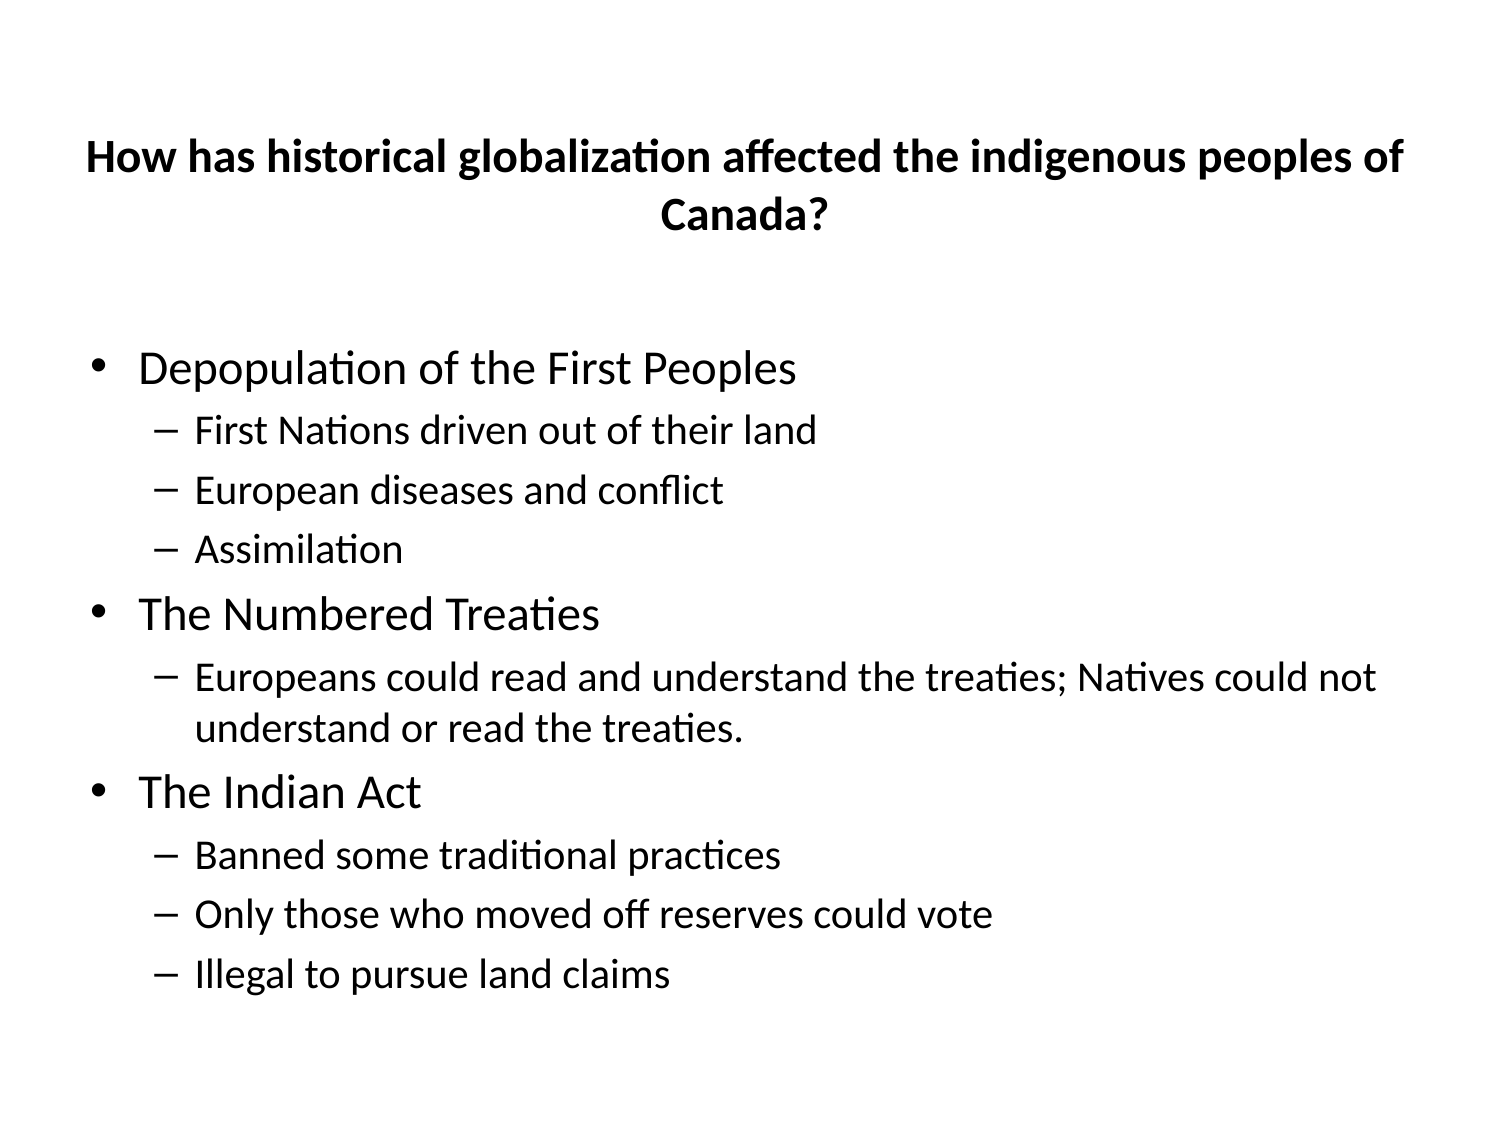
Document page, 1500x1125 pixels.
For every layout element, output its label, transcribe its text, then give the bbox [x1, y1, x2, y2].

title How has historical globalization affected the indigenous peoples of Canada? [70, 117, 1421, 305]
list Depopulation of the First Peoples First Nations driven out of their land European diseases and conflict Assimilation The Numbered Treaties Europeans could read and understand the treaties; Natives could not understand or read the treaties. The Indian Act Banned some traditional practices Only those who moved off reserves could vote Illegal to pursue land claims [75, 328, 1425, 1005]
